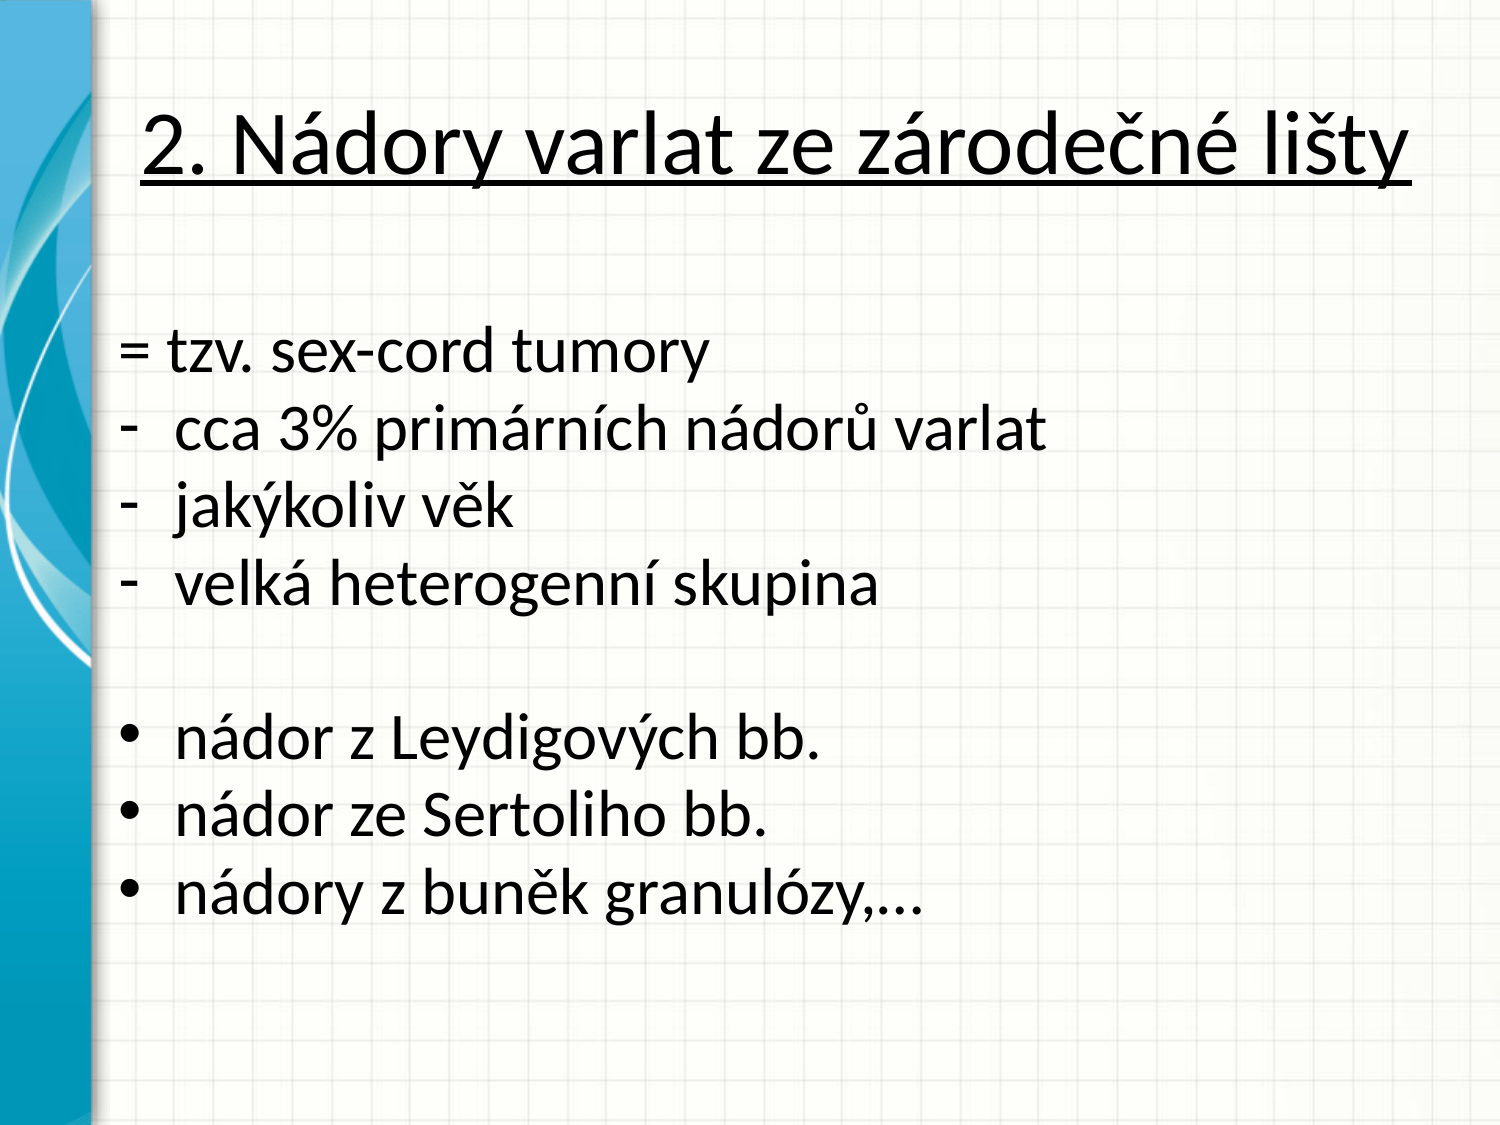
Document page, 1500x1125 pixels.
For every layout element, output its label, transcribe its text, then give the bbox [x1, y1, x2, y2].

title 2. Nádory varlat ze zárodečné lišty [125, 44, 1450, 232]
list = tzv. sex-cord tumory cca 3% primárních nádorů varlat jakýkoliv věk velká heterogenní skupina nádor z Leydigových bb. nádor ze Sertoliho bb. nádory z buněk granulózy,… [103, 314, 1397, 1029]
picture [0, 0, 1500, 1125]
